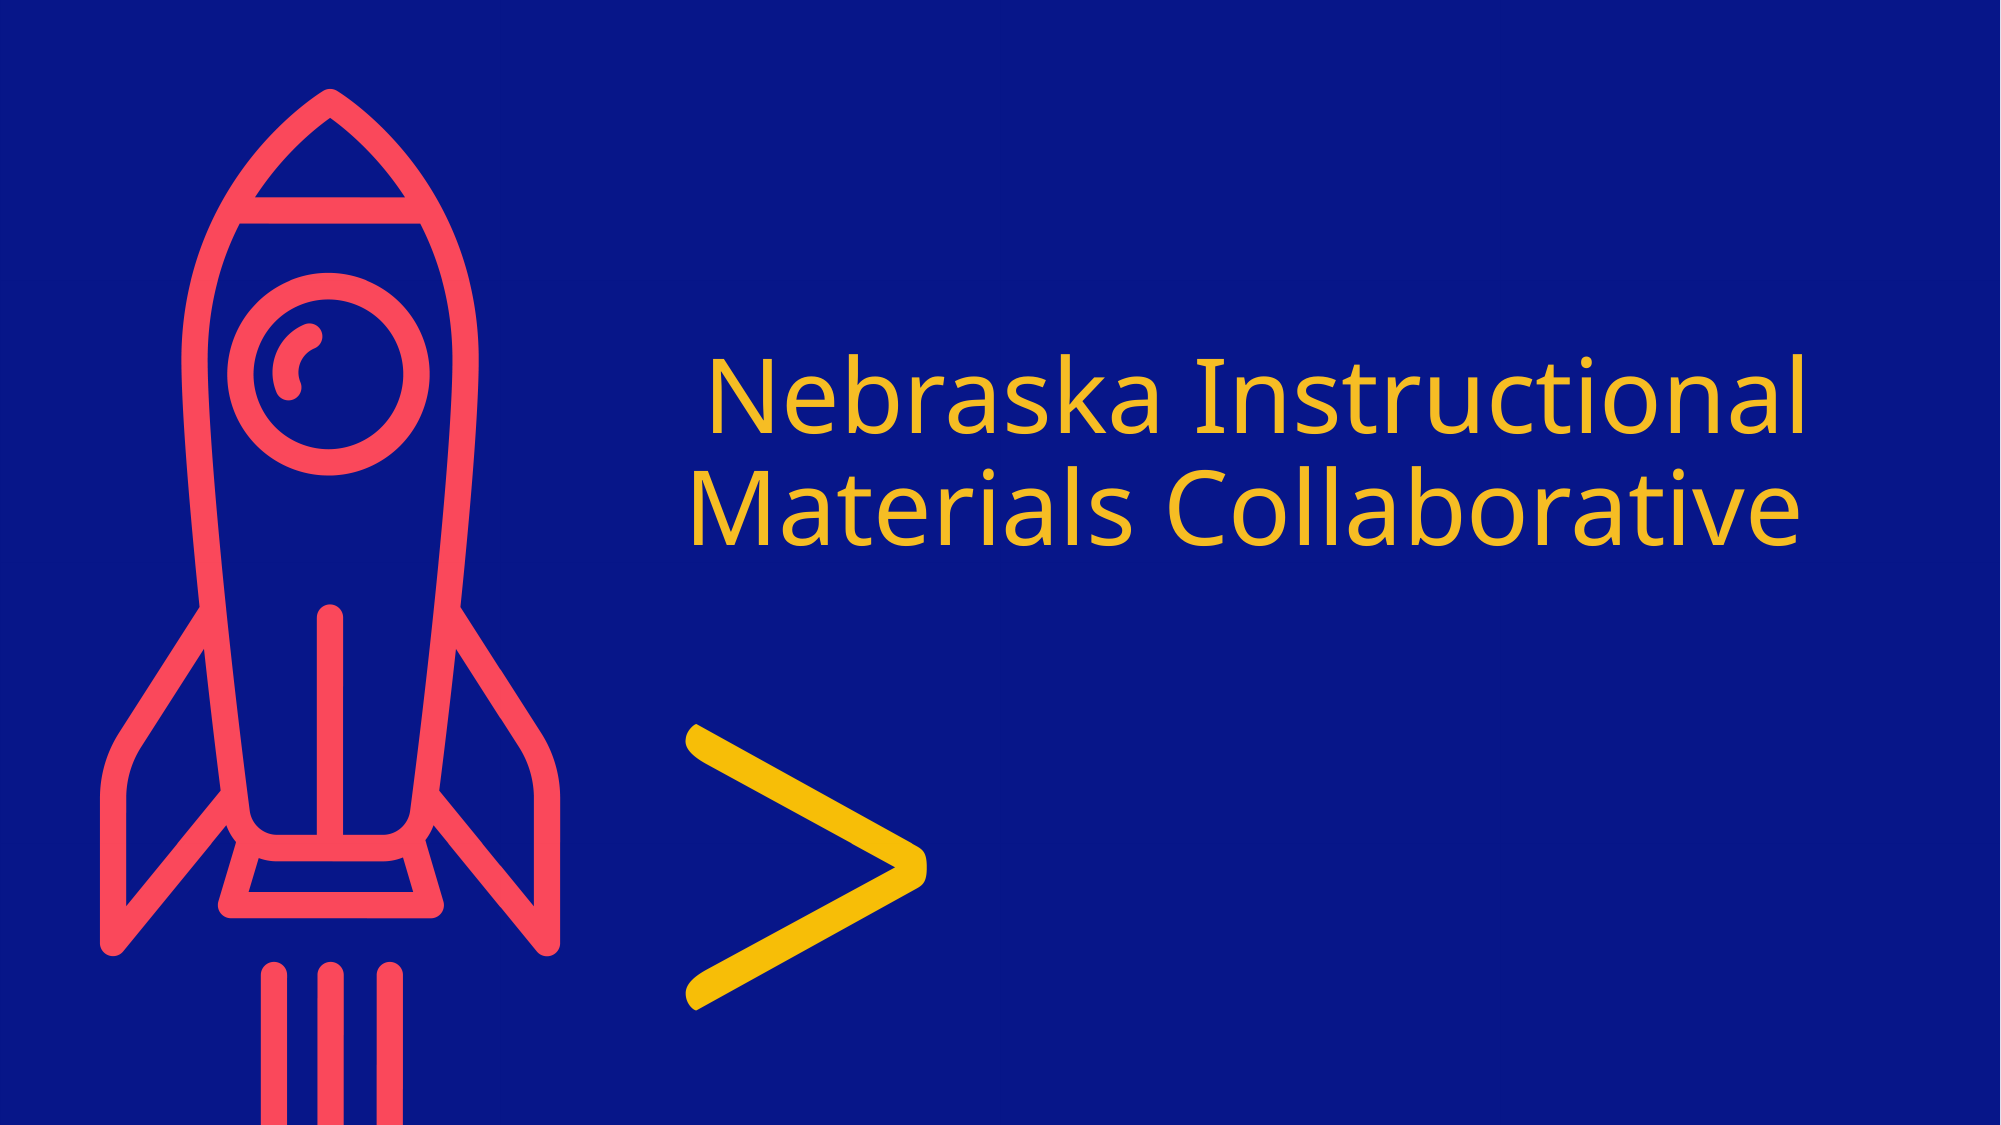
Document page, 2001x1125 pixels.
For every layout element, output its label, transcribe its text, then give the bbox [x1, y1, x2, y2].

title Nebraska Instructional Materials Collaborative [611, 184, 1904, 576]
picture [0, 0, 2001, 1125]
